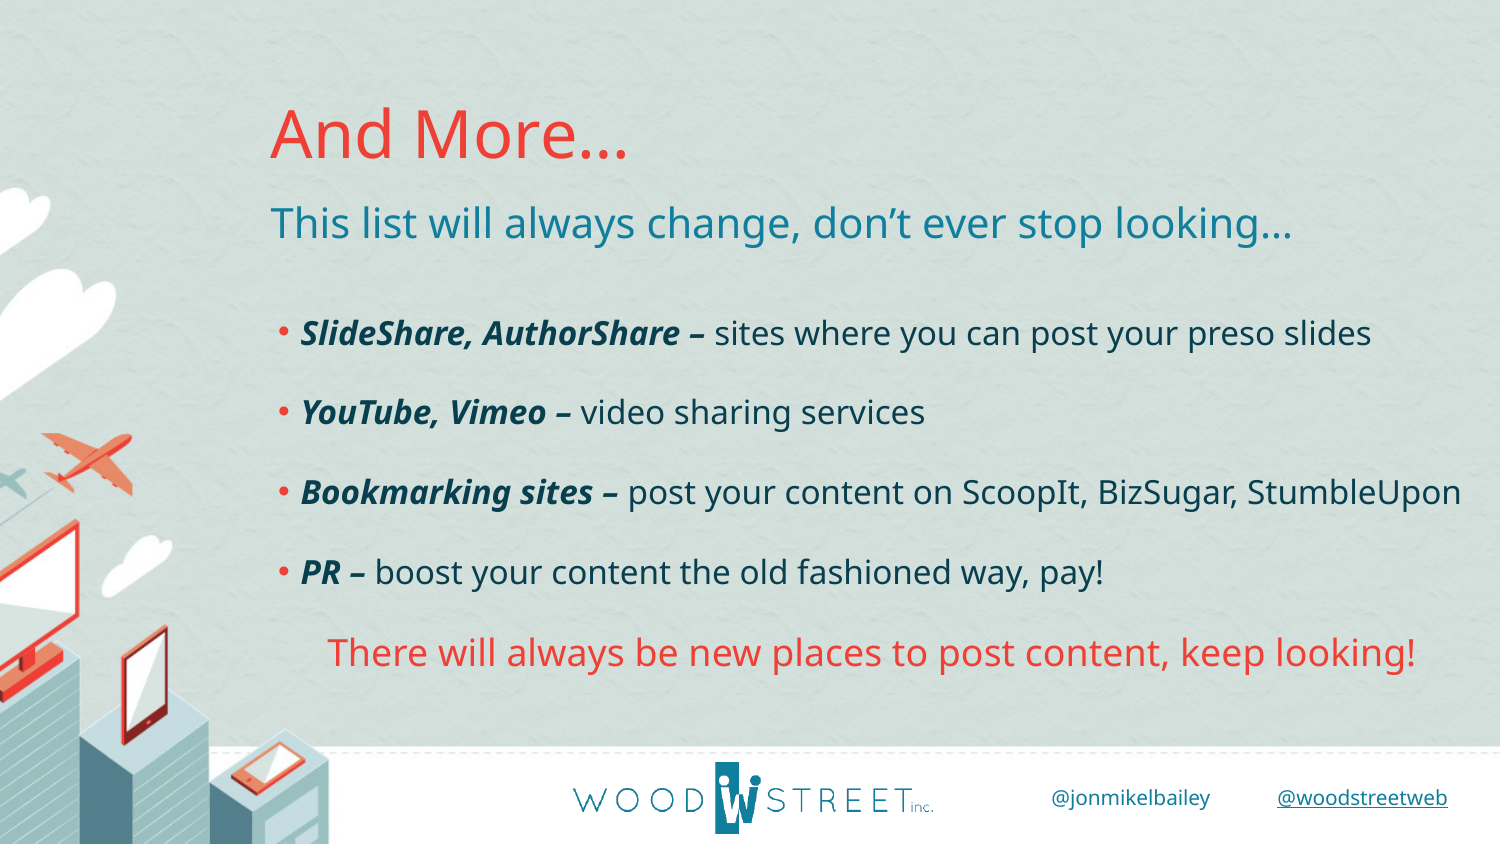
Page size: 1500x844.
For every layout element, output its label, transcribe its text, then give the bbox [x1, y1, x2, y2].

picture [0, 0, 1500, 844]
text_box There will always be new places to post content, keep looking! [312, 621, 1450, 682]
text_box And More… This list will always change, don’t ever stop looking… SlideShare, AuthorShare – sites where you can post your preso slides YouTube, Vimeo – video sharing services Bookmarking sites – post your content on ScoopIt, BizSugar, StumbleUpon PR – boost your content the old fashioned way, pay! [255, 84, 1500, 599]
